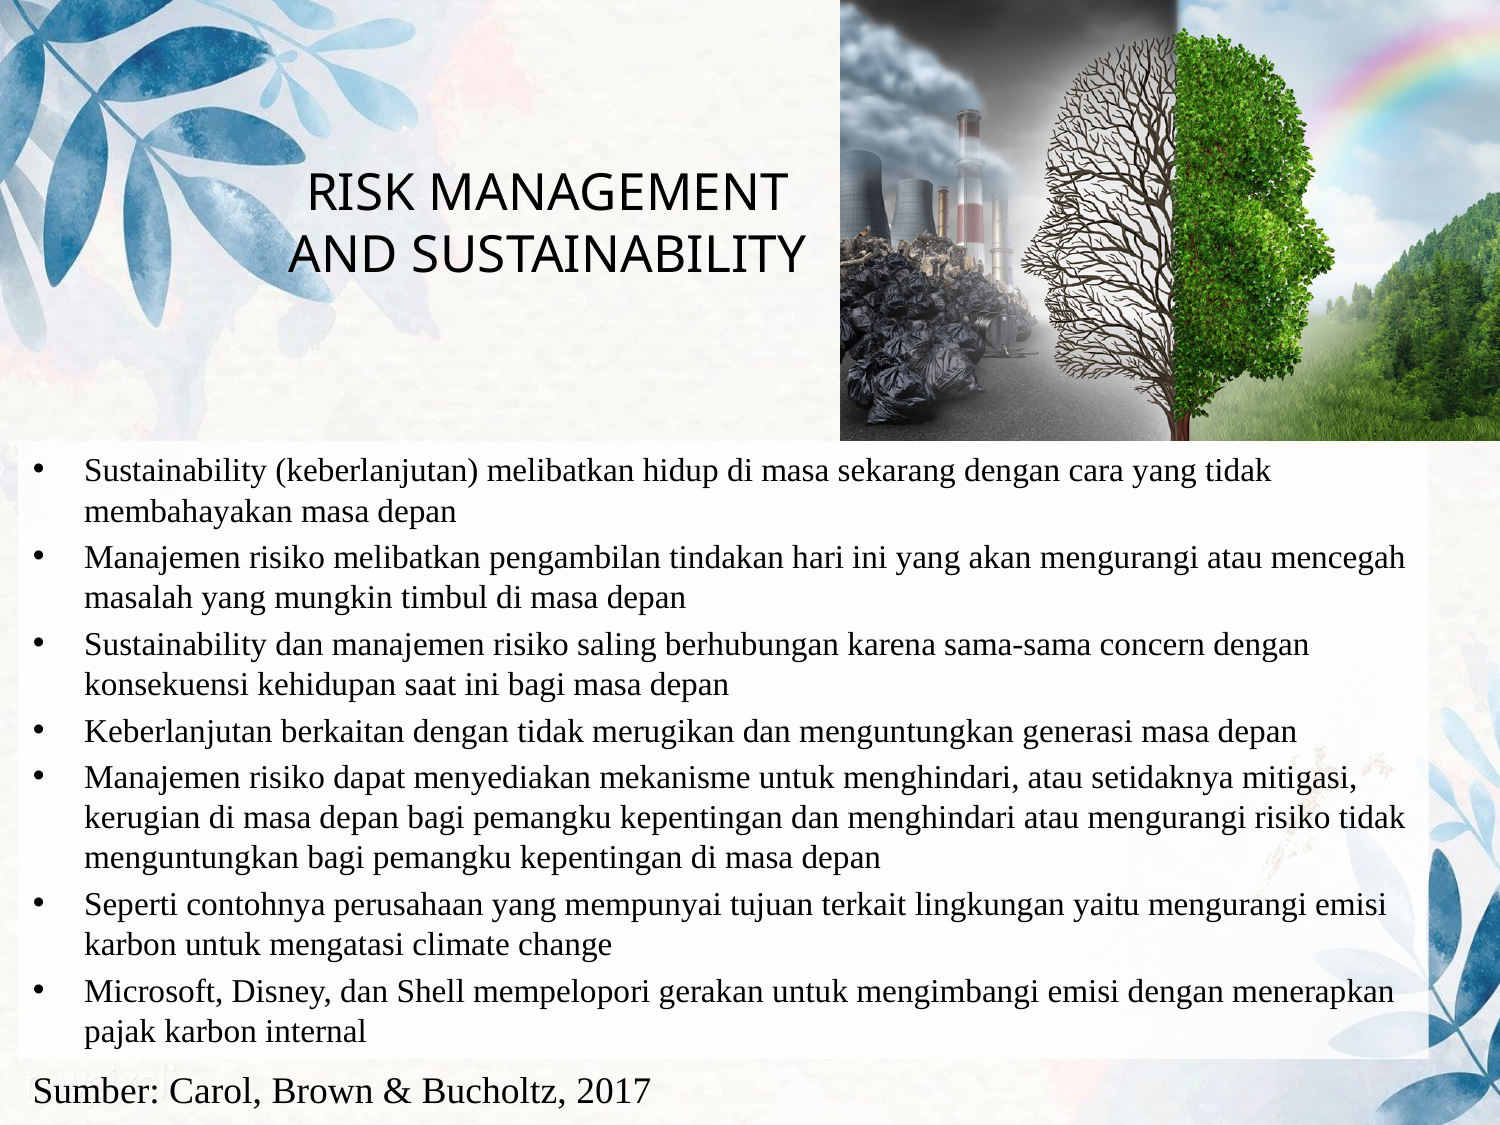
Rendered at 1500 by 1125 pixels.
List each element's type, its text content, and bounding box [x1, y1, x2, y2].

list Sustainability (keberlanjutan) melibatkan hidup di masa sekarang dengan cara yang tidak membahayakan masa depan Manajemen risiko melibatkan pengambilan tindakan hari ini yang akan mengurangi atau mencegah masalah yang mungkin timbul di masa depan Sustainability dan manajemen risiko saling berhubungan karena sama-sama concern dengan konsekuensi kehidupan saat ini bagi masa depan Keberlanjutan berkaitan dengan tidak merugikan dan menguntungkan generasi masa depan Manajemen risiko dapat menyediakan mekanisme untuk menghindari, atau setidaknya mitigasi, kerugian di masa depan bagi pemangku kepentingan dan menghindari atau mengurangi risiko tidak menguntungkan bagi pemangku kepentingan di masa depan Seperti contohnya perusahaan yang mempunyai tujuan terkait lingkungan yaitu mengurangi emisi karbon untuk mengatasi climate change Microsoft, Disney, dan Shell mempelopori gerakan untuk mengimbangi emisi dengan menerapkan pajak karbon internal [17, 441, 1429, 1059]
picture [840, 0, 1500, 442]
text_box Sumber: Carol, Brown & Bucholtz, 2017 [17, 1058, 764, 1119]
title RISK MANAGEMENT AND SUSTAINABILITY [260, 127, 835, 315]
